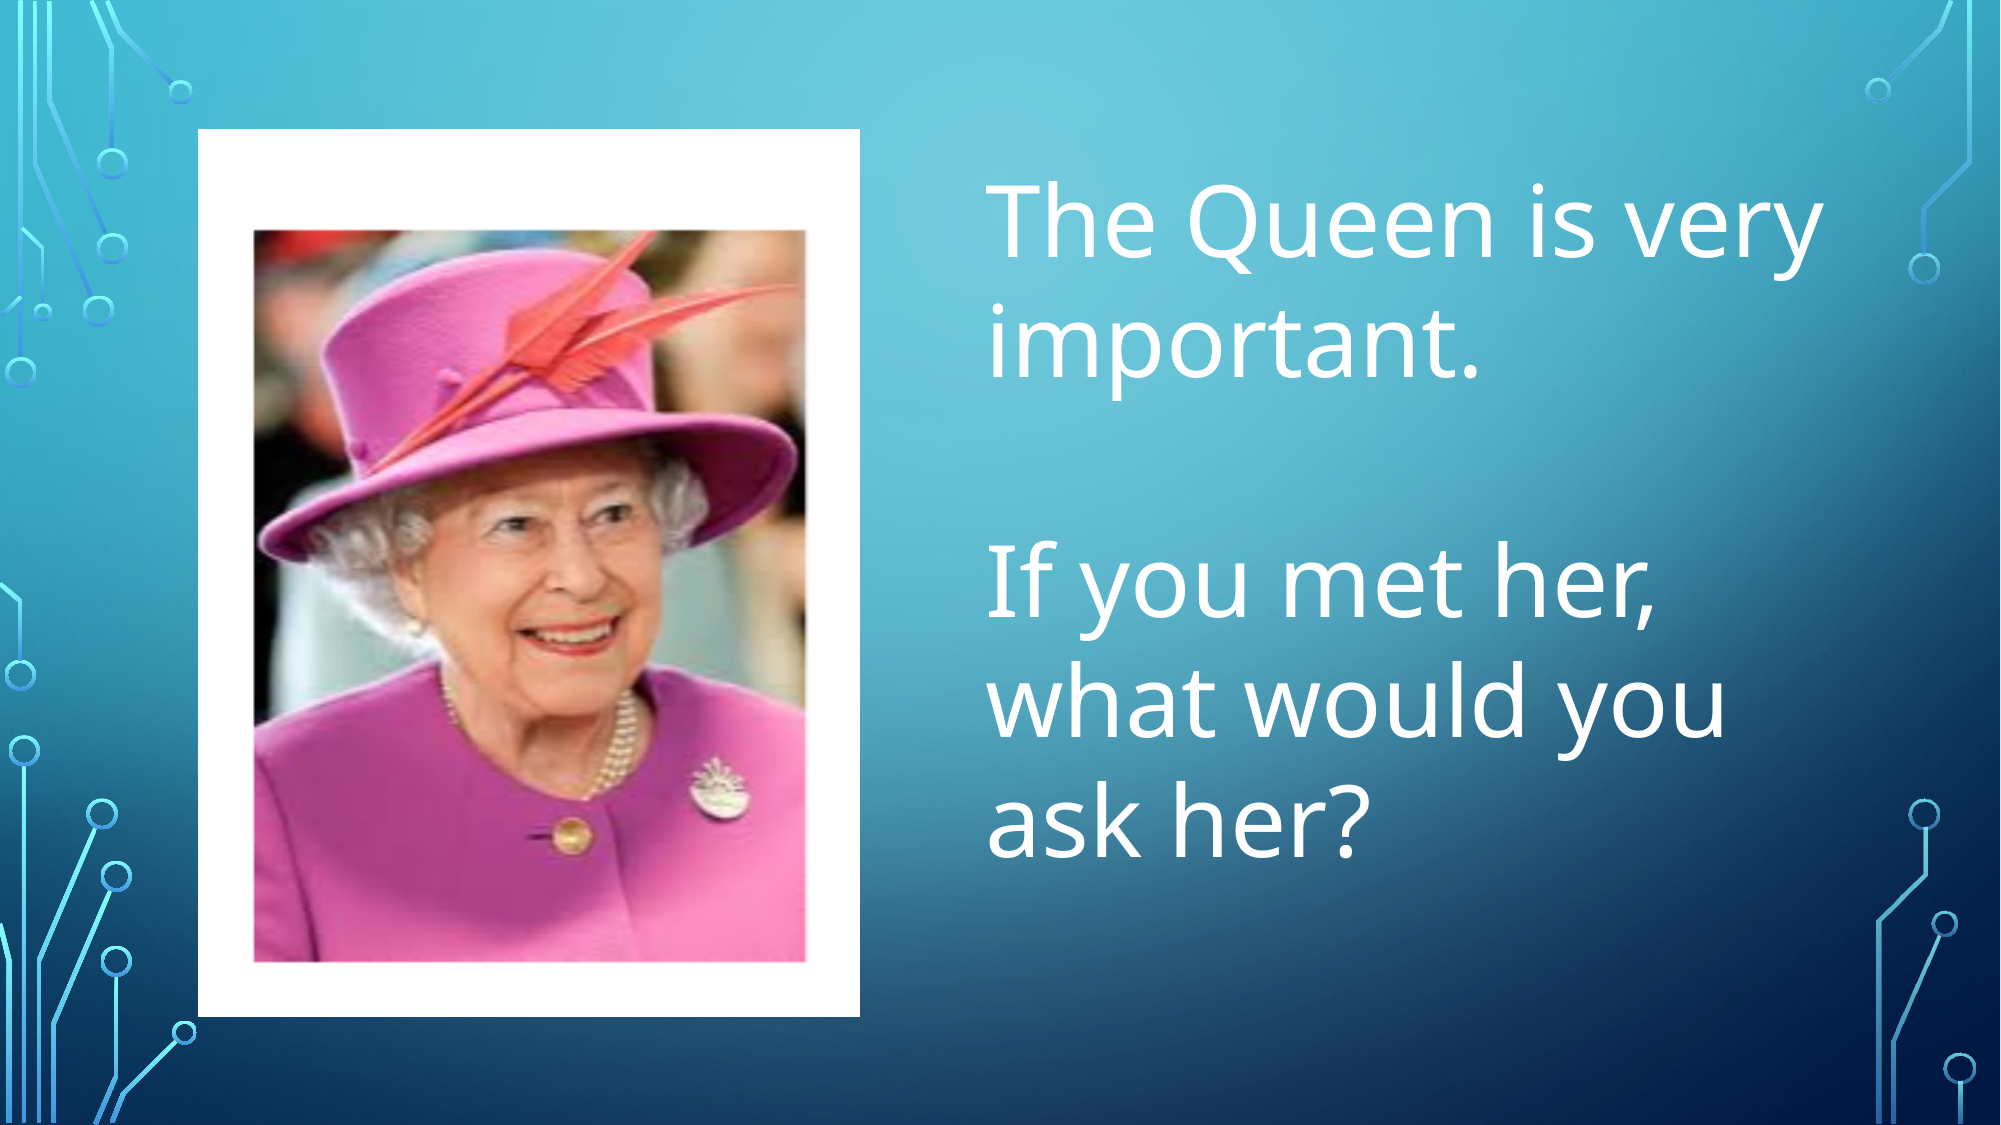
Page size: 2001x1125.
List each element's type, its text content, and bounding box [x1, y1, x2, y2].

text_box The Queen is very important. If you met her, what would you ask her? [970, 149, 1910, 885]
picture [198, 129, 860, 1018]
